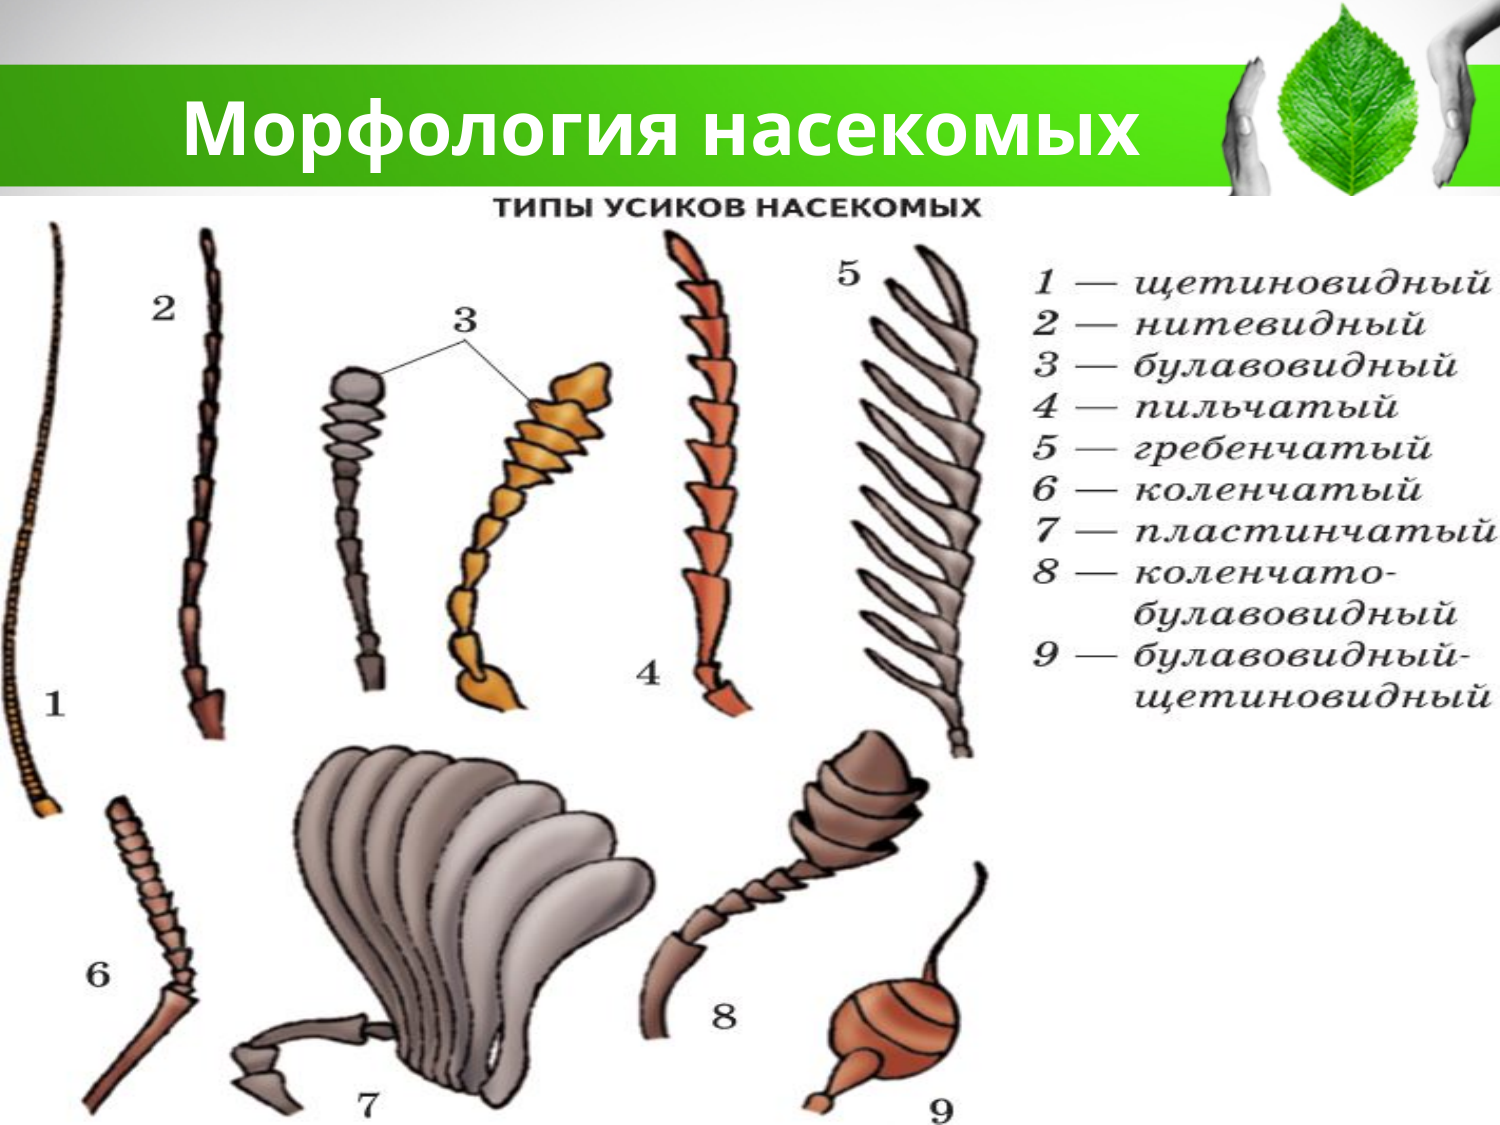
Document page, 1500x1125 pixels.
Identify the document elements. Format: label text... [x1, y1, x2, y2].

title Морфология насекомых [0, 66, 1322, 185]
picture [0, 0, 1500, 1125]
